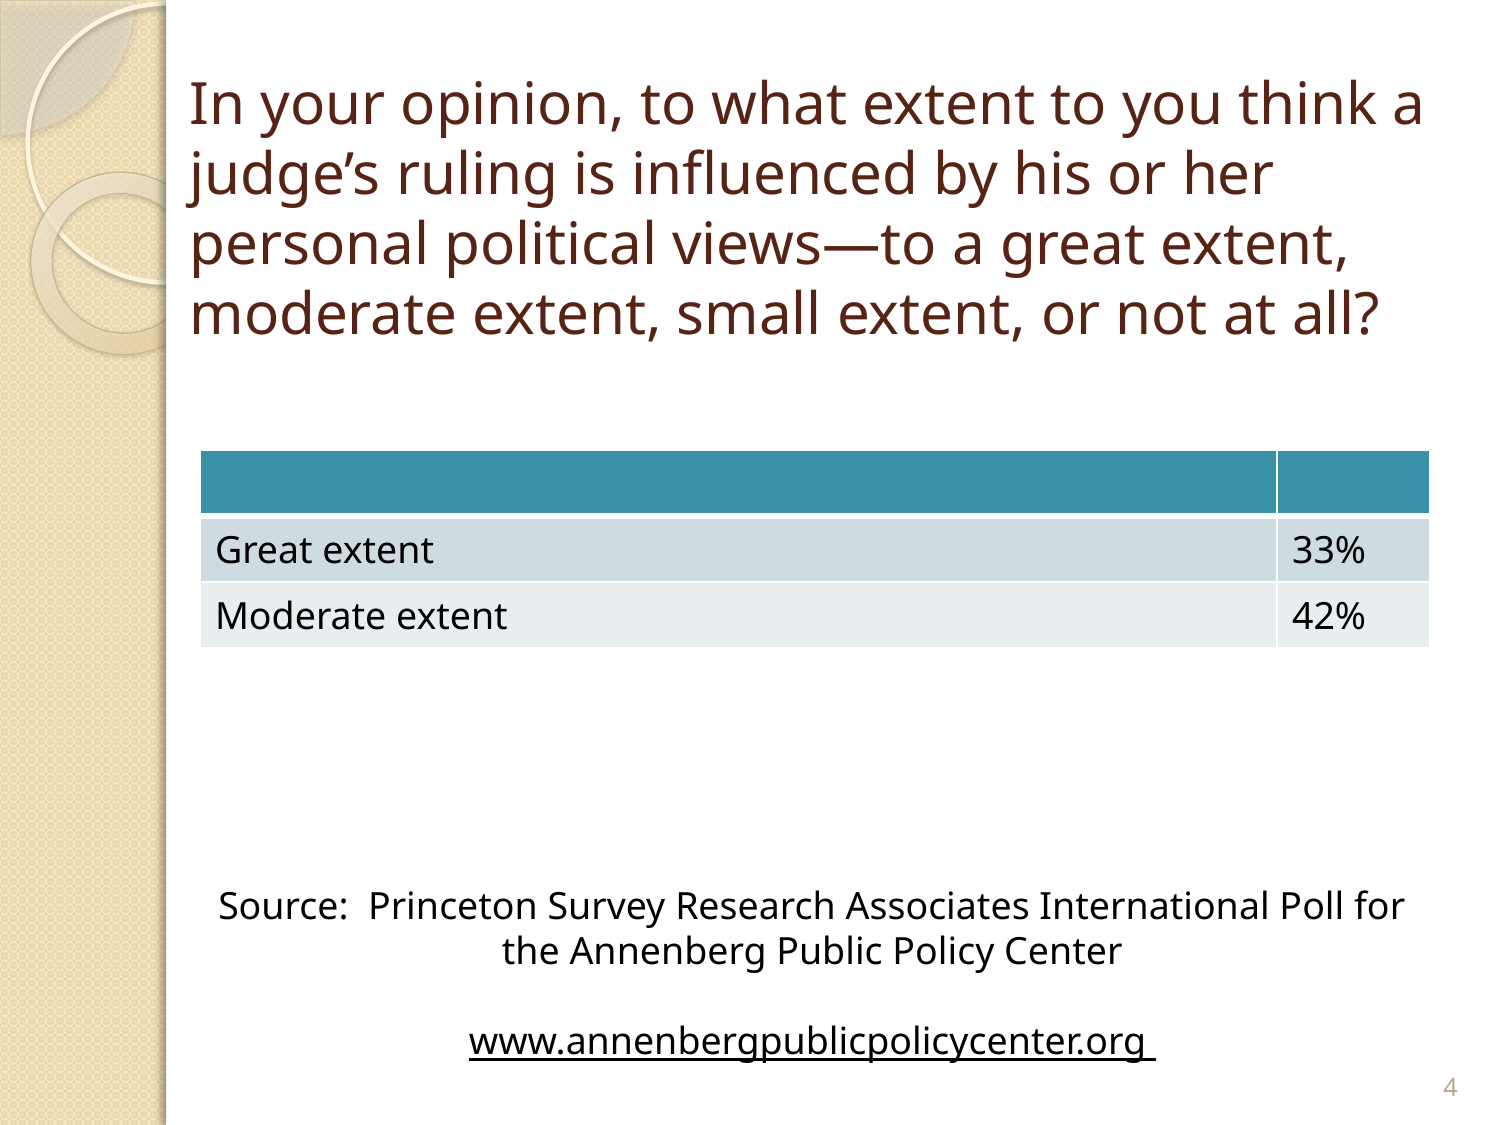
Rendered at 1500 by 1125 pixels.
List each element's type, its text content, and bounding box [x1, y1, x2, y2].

slide_number 4 [1413, 1034, 1488, 1113]
table_header [201, 451, 1276, 513]
table_cell Great extent [201, 519, 1276, 581]
table_cell 33% [1278, 519, 1429, 581]
title In your opinion, to what extent to you think a judge’s ruling is influenced by his or her personal political views—to a great extent, moderate extent, small extent, or not at all? [174, 24, 1466, 388]
text_box Source: Princeton Survey Research Associates International Poll for the Annenberg Public Policy Center www.annenbergpublicpolicycenter.org [200, 874, 1425, 1070]
table_header [1278, 451, 1429, 513]
table_cell 42% [1278, 583, 1429, 647]
table_cell Moderate extent [201, 583, 1276, 647]
